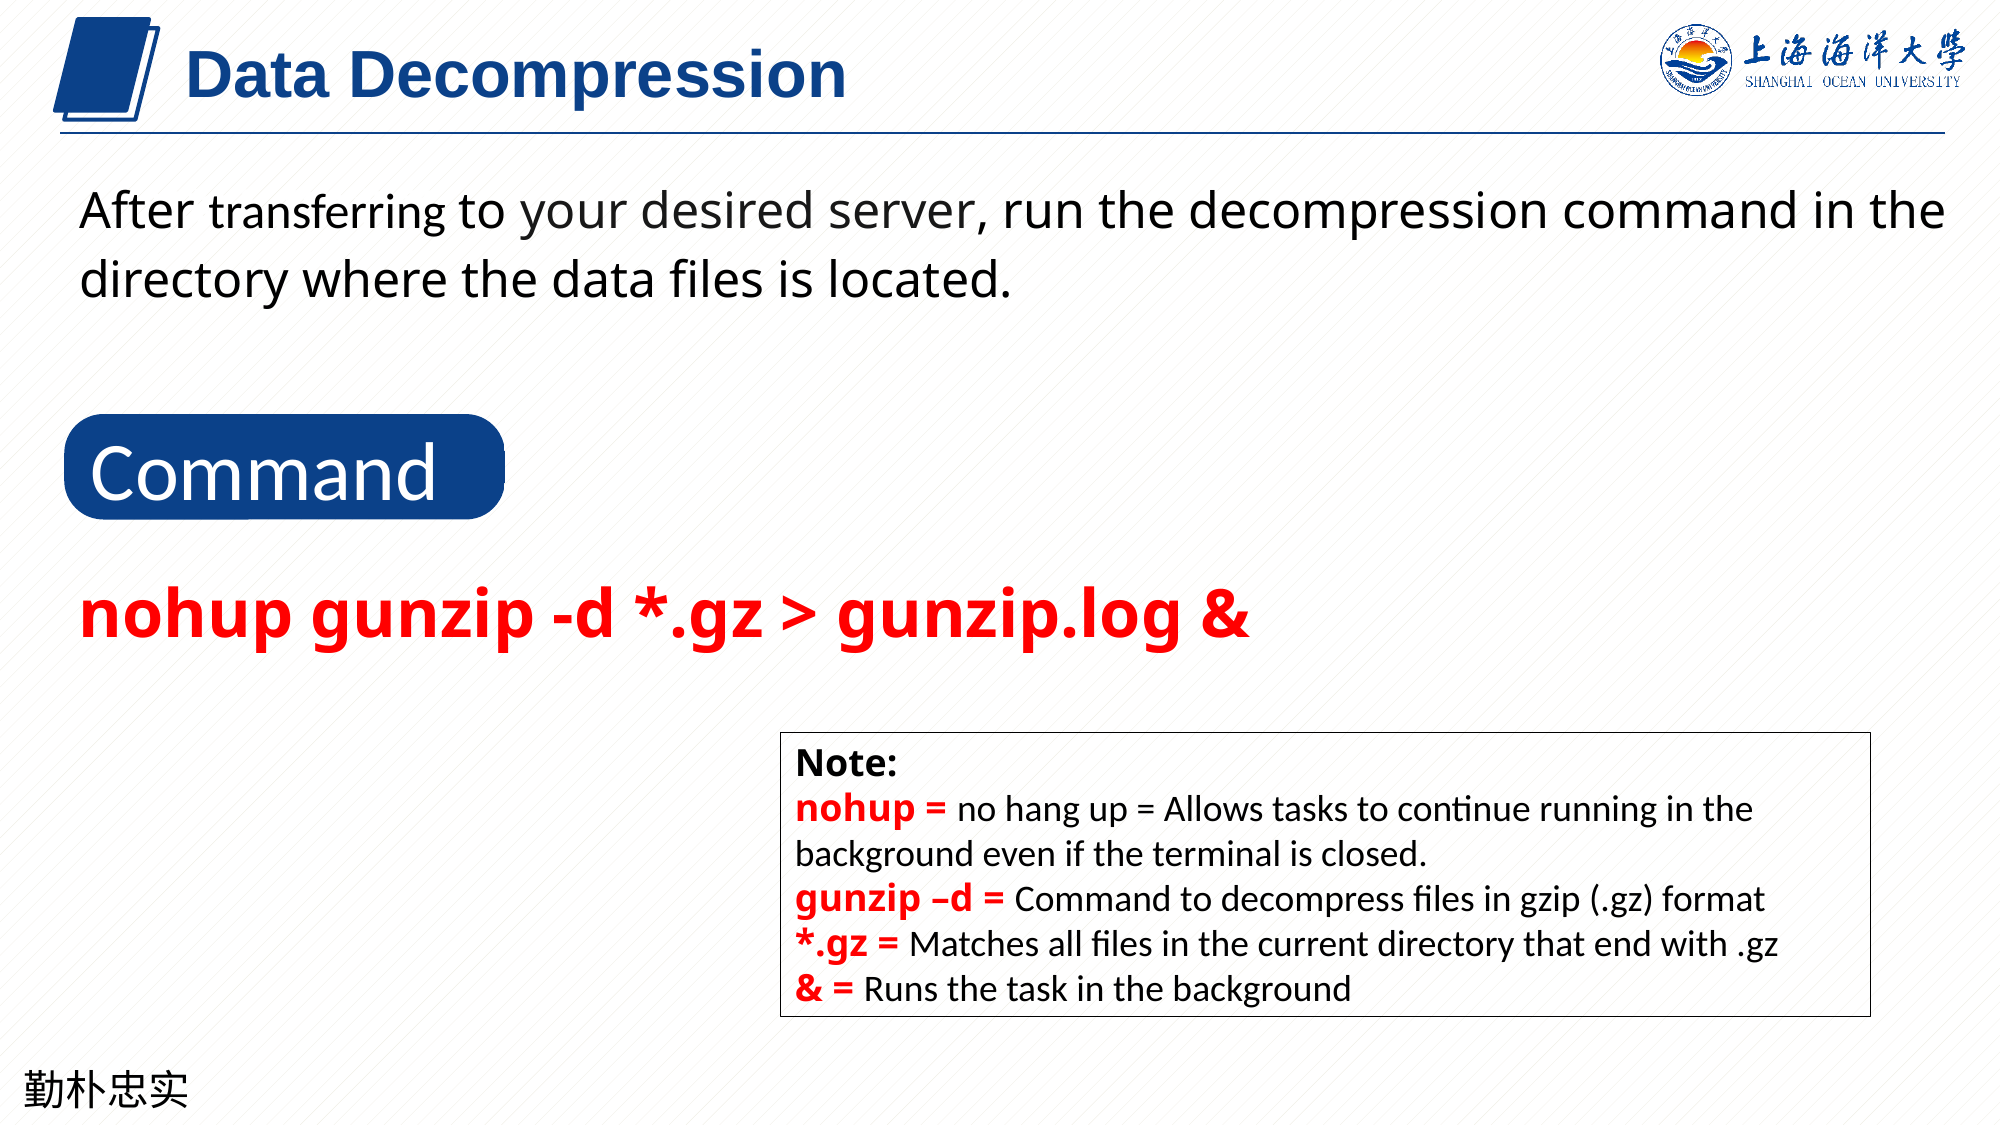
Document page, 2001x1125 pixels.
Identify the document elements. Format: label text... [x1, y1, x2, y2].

text_box Data Decompression [170, 23, 864, 118]
text_box After transferring to your desired server, run the decompression command in the directory where the data files is located. [64, 161, 1985, 315]
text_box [54, 18, 159, 120]
picture [1660, 24, 1965, 96]
text_box Note: nohup = no hang up = Allows tasks to continue running in the background even if the terminal is closed. gunzip –d = Command to decompress files in gzip (.gz) format *.gz = Matches all files in the current directory that end with .gz & = Runs the task in the background [780, 731, 1870, 1017]
text_box Command [64, 413, 505, 520]
text_box nohup gunzip -d *.gz > gunzip.log & [64, 551, 1280, 658]
